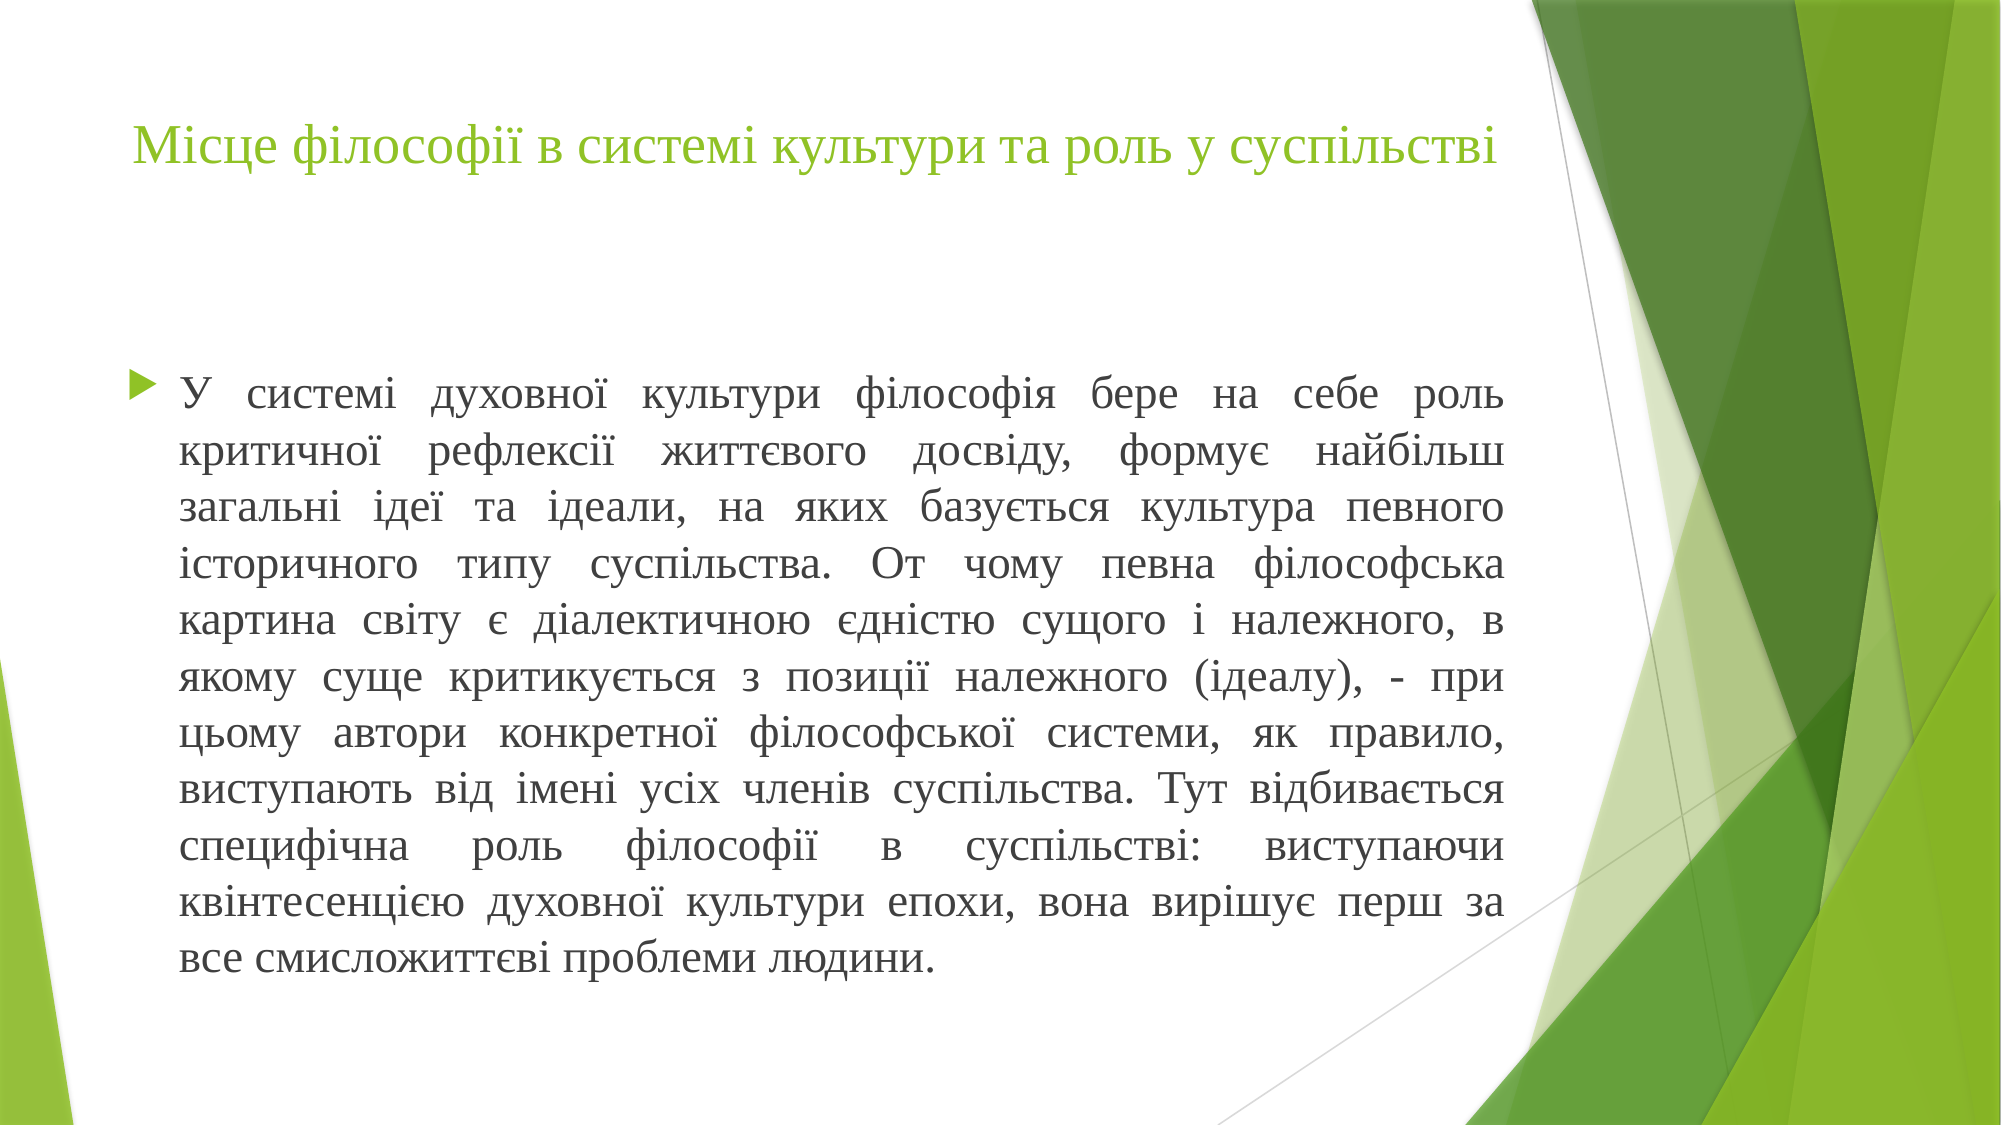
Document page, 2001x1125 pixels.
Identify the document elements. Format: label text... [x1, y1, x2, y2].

title Місце філософії в системі культури та роль у суспільстві [111, 99, 1522, 317]
list У системі духовної культури філософія бере на себе роль критичної рефлексії життєвого досвіду, формує найбільш загальні ідеї та ідеали, на яких базується культура певного історичного типу суспільства. От чому певна філософська картина світу є діалектичною єдністю сущого і належного, в якому суще критикується з позиції належного (ідеалу), - при цьому автори конкретної філософської системи, як правило, виступають від імені усіх членів суспільства. Тут відбивається специфічна роль філософії в суспільстві: виступаючи квінтесенцією духовної культури епохи, вона вирішує перш за все смисложиттєві проблеми людини. [111, 354, 1522, 992]
